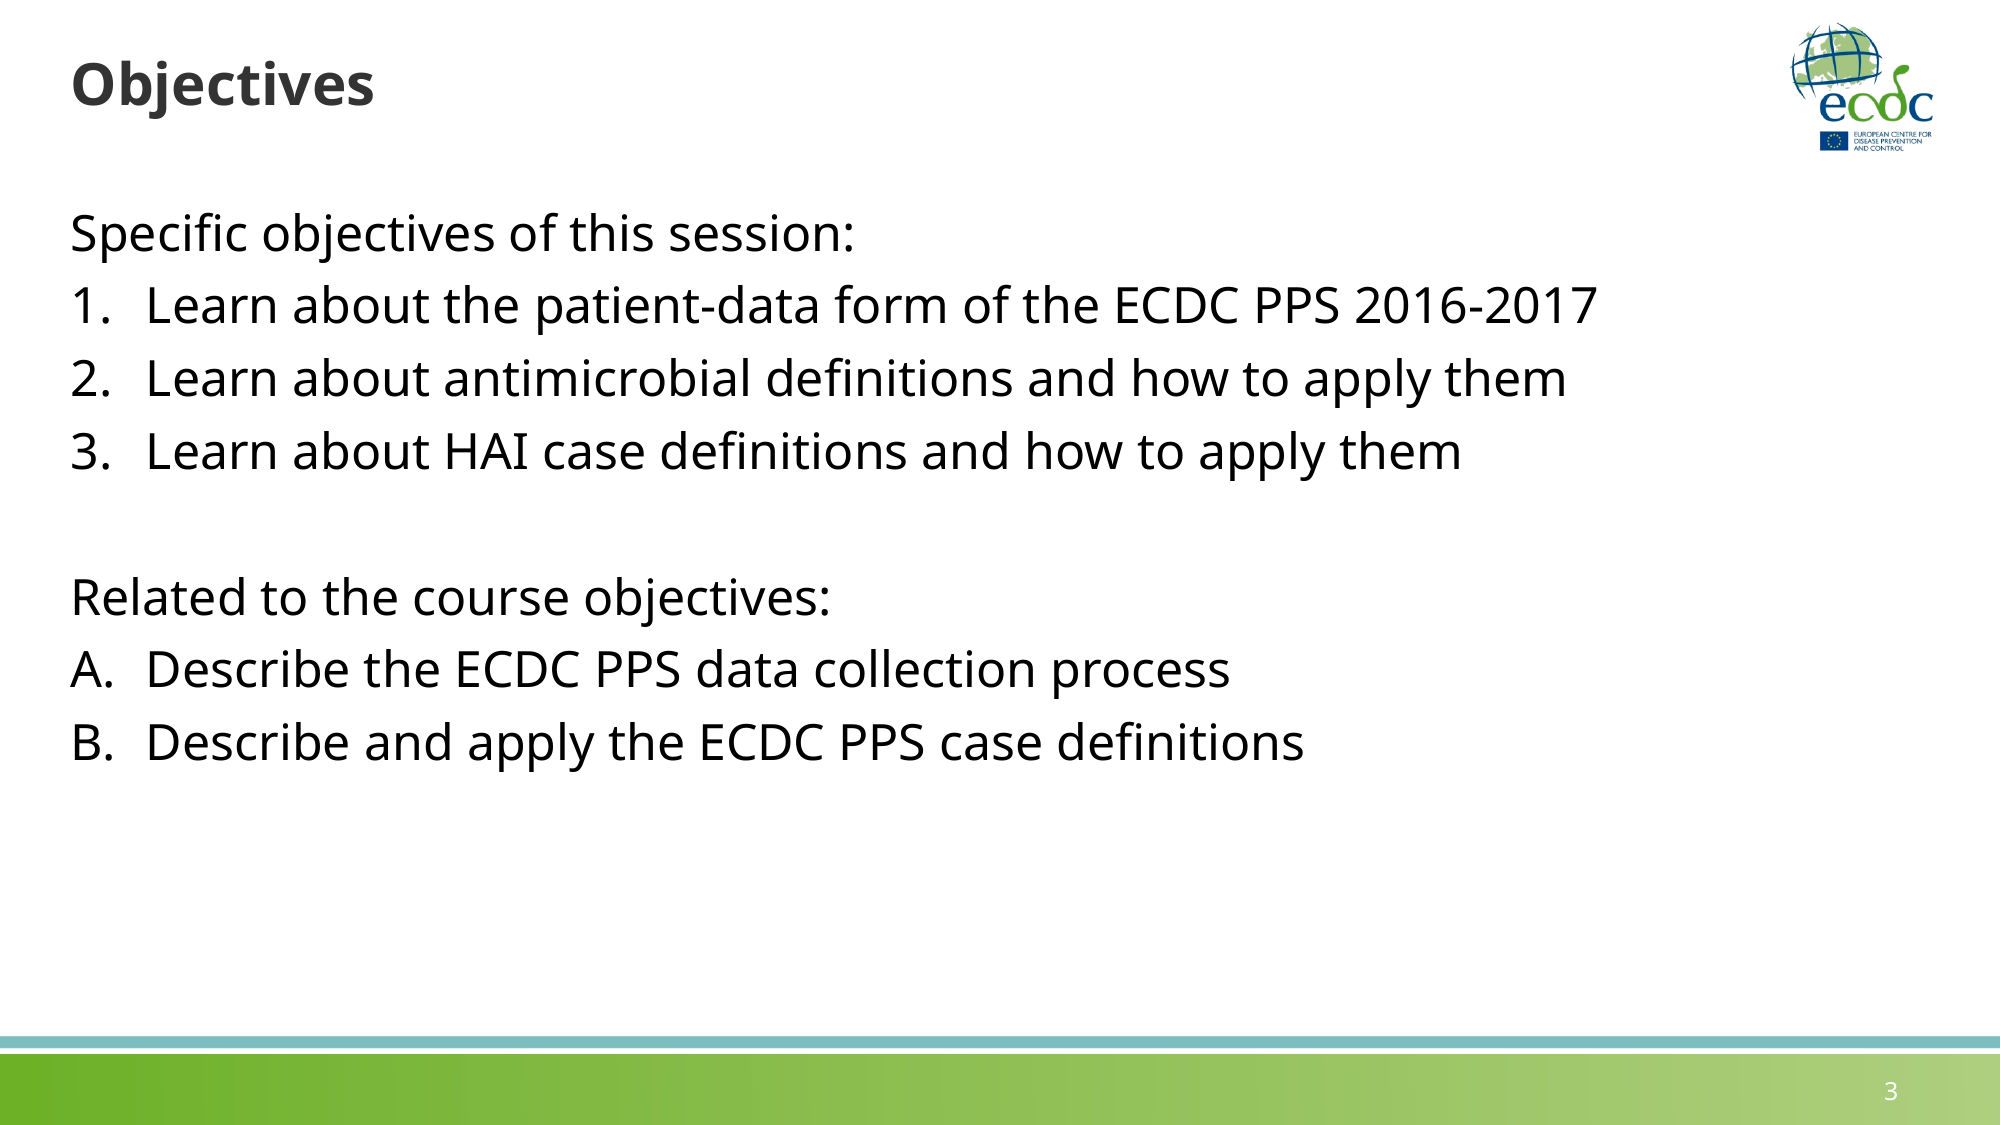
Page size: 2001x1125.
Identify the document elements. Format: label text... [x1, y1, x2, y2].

picture [0, 0, 2000, 1125]
slide_number 3 [1494, 1062, 1914, 1123]
list Specific objectives of this session: Learn about the patient-data form of the ECDC PPS 2016-2017 Learn about antimicrobial definitions and how to apply them Learn about HAI case definitions and how to apply them Related to the course objectives: Describe the ECDC PPS data collection process Describe and apply the ECDC PPS case definitions [70, 207, 1936, 1025]
title Objectives [70, 54, 1764, 186]
